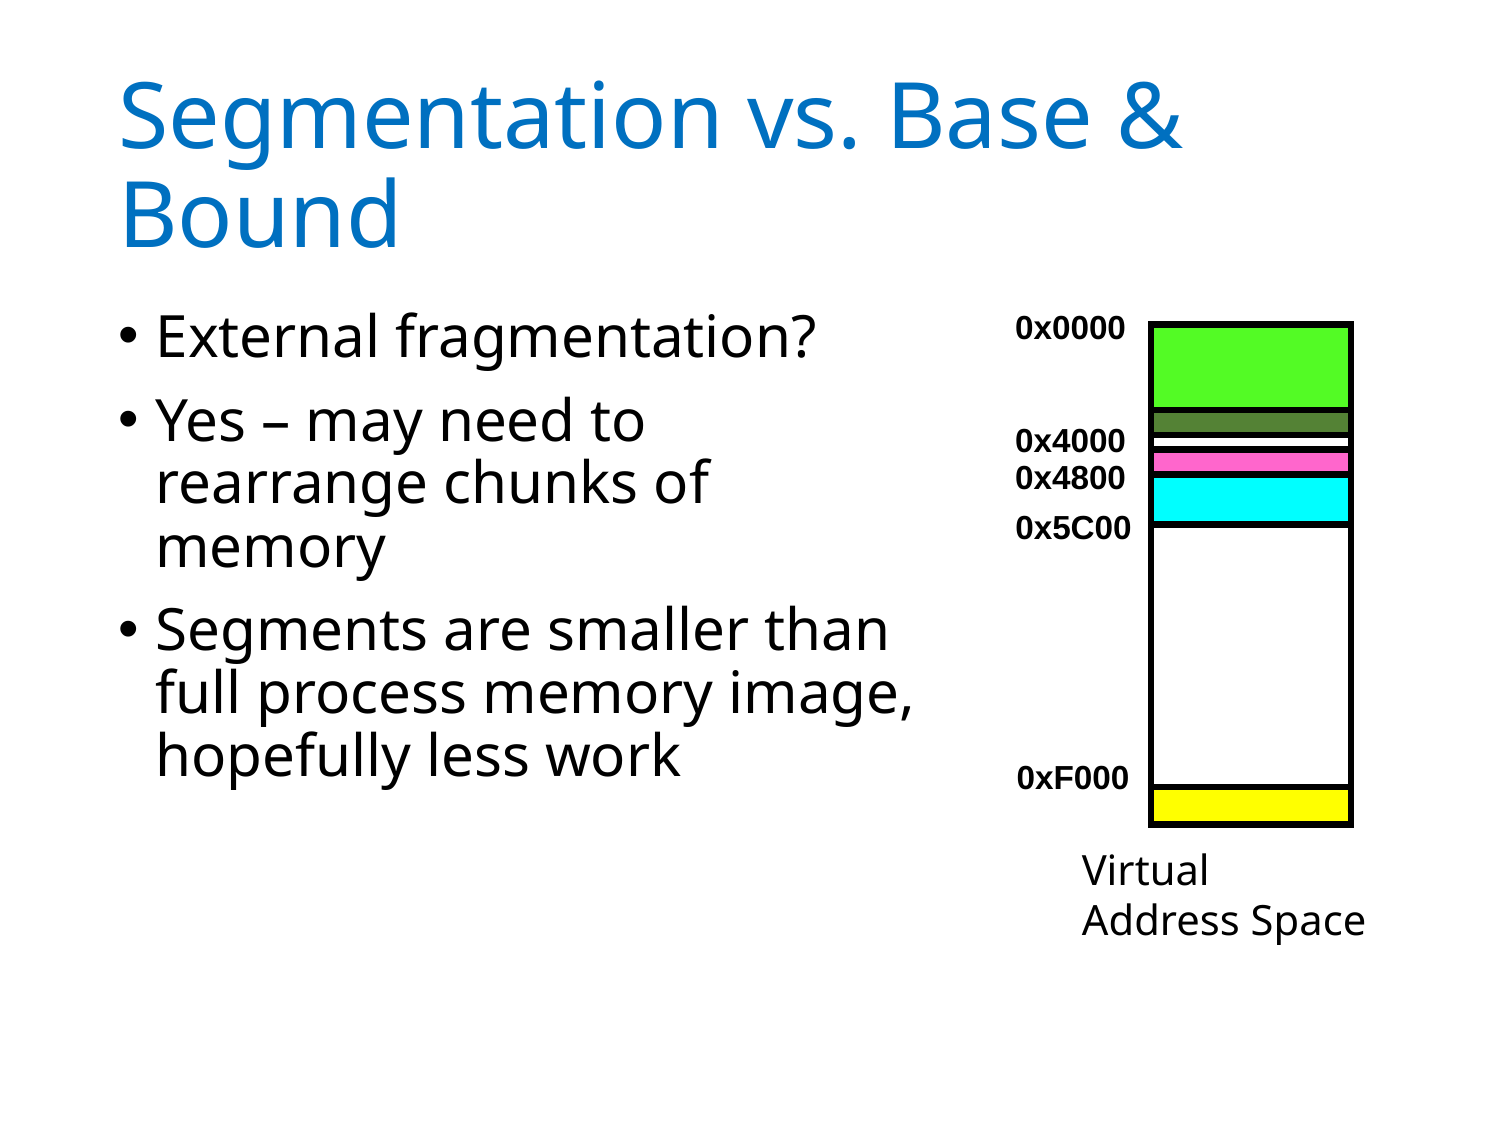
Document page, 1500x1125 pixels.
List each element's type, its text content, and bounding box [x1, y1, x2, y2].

list External fragmentation? Yes – may need to rearrange chunks of memory Segments are smaller than full process memory image, hopefully less work [103, 299, 949, 1014]
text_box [999, 299, 1364, 953]
title Segmentation vs. Base & Bound [103, 59, 1397, 278]
